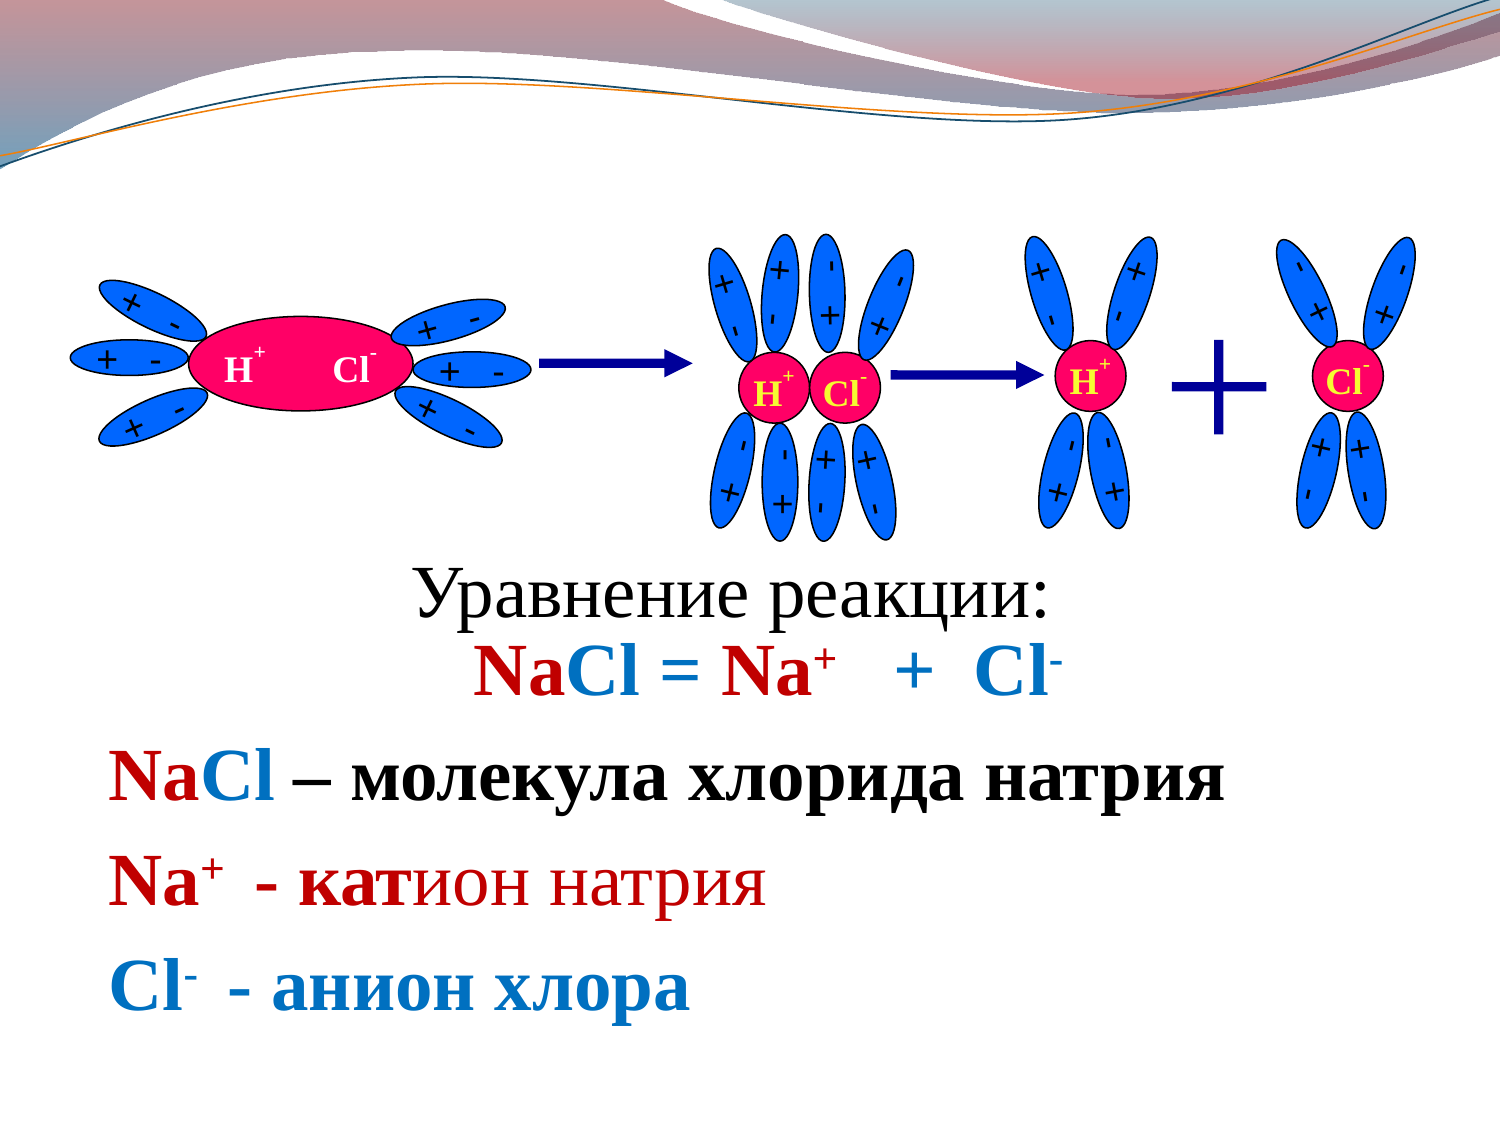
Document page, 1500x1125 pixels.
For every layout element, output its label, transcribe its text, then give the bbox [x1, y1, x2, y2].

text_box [70, 292, 532, 436]
list NaCl = Na+ + Cl- NaCl – молекула хлорида натрия Na+ - катион натрия Cl- - анион хлора [93, 613, 1444, 1125]
text_box [539, 357, 693, 370]
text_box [714, 234, 905, 542]
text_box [1288, 234, 1408, 530]
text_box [1171, 339, 1267, 435]
title Уравнение реакции: [410, 515, 1116, 613]
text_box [1030, 234, 1150, 530]
